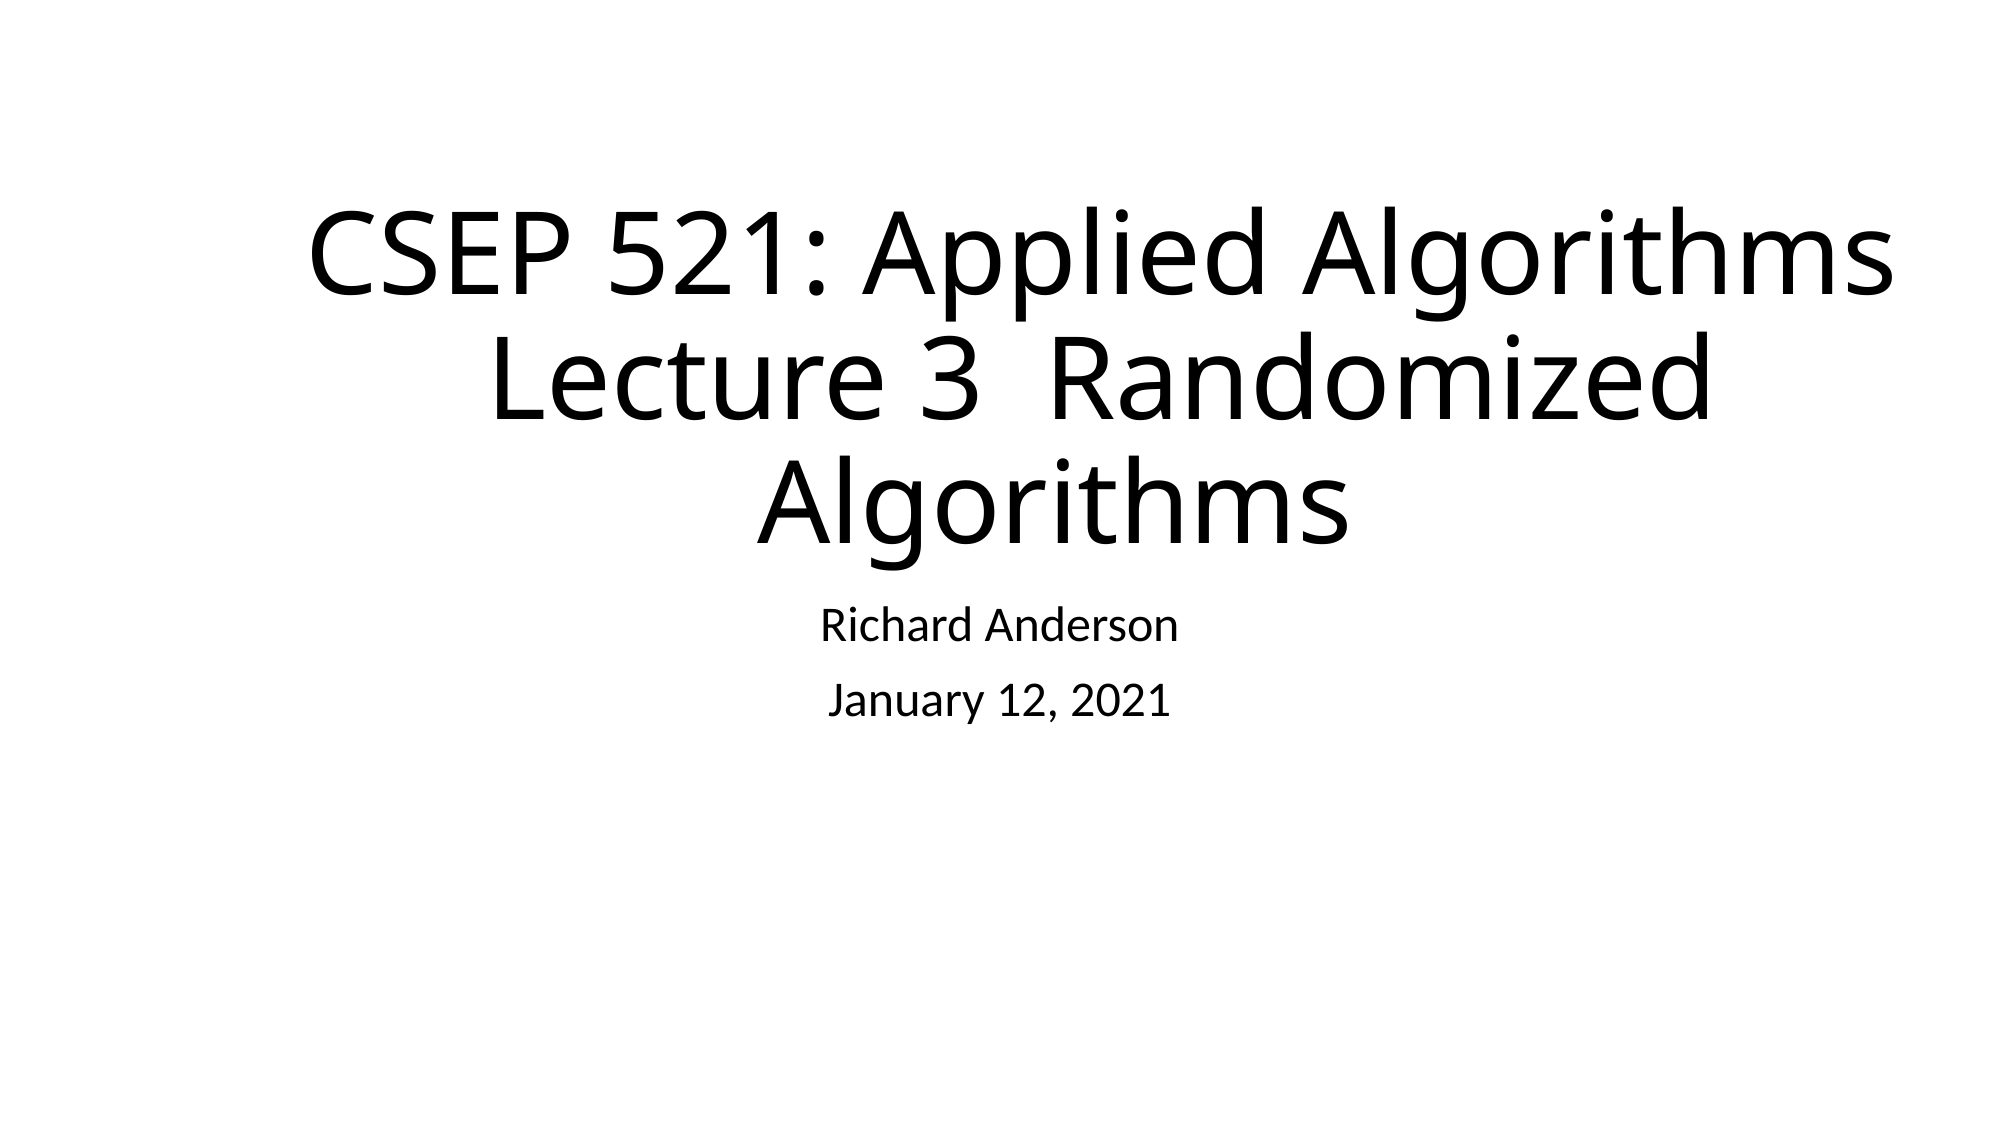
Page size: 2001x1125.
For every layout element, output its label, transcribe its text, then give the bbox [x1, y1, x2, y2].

title CSEP 521: Applied Algorithms Lecture 3 Randomized Algorithms [249, 184, 1955, 576]
subtitle Richard Anderson January 12, 2021 [249, 590, 1750, 863]
